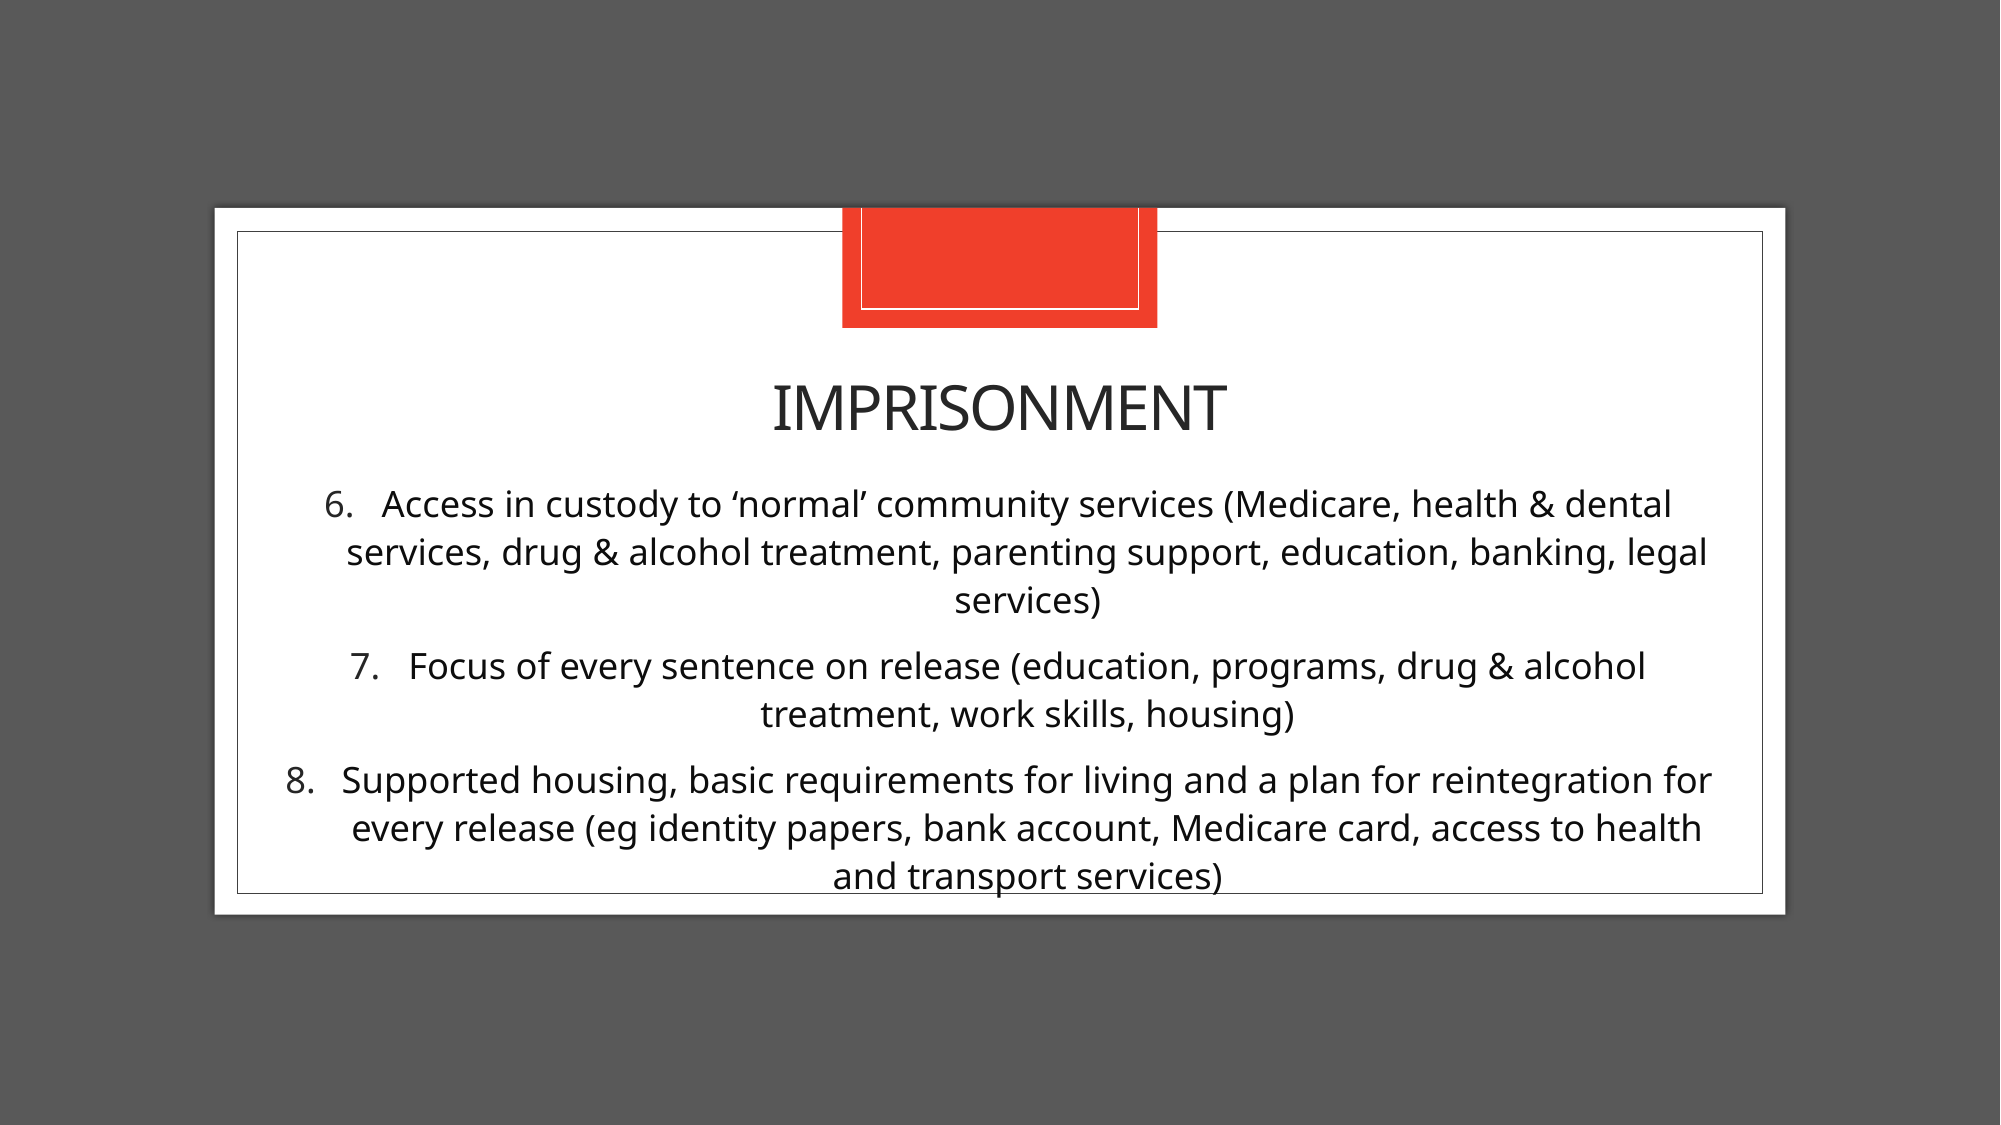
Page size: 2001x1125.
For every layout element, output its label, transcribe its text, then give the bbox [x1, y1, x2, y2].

list Access in custody to ‘normal’ community services (Medicare, health & dental services, drug & alcohol treatment, parenting support, education, banking, legal services) Focus of every sentence on release (education, programs, drug & alcohol treatment, work skills, housing) Supported housing, basic requirements for living and a plan for reintegration for every release (eg identity papers, bank account, Medicare card, access to health and transport services) [267, 469, 1734, 907]
title imprisonment [267, 373, 1733, 452]
